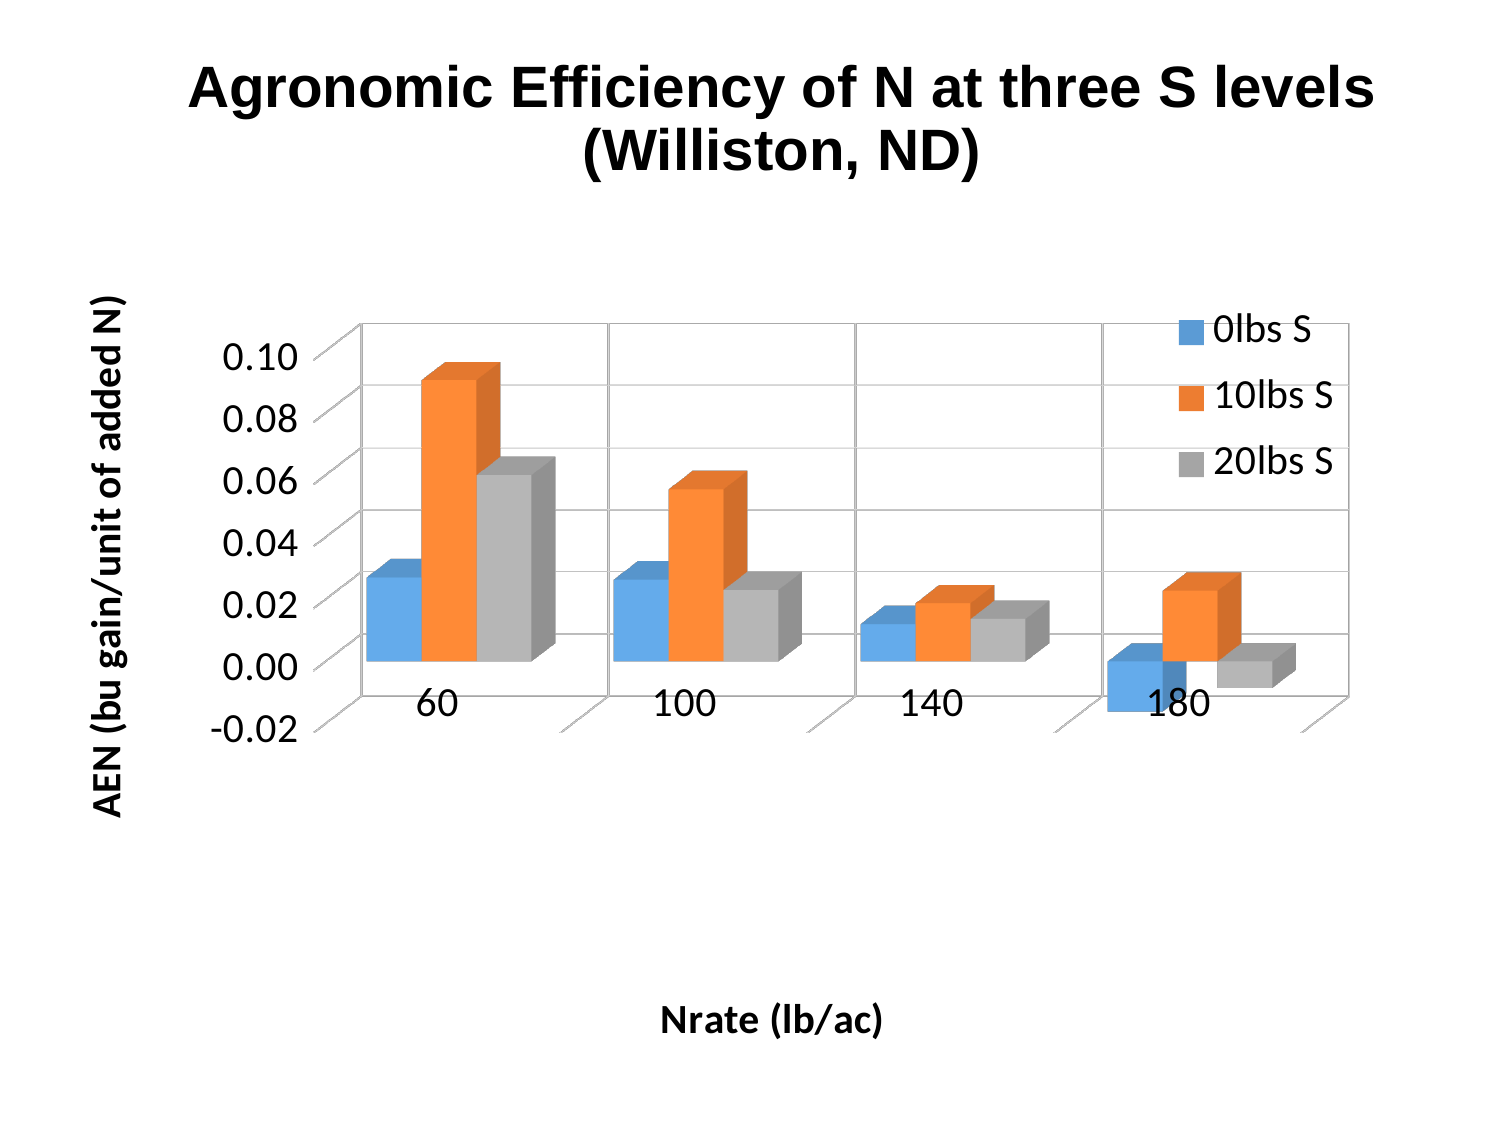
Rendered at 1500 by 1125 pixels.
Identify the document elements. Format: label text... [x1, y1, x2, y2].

chart [67, 265, 1397, 1058]
title Agronomic Efficiency of N at three S levels (Williston, ND) [135, 47, 1429, 193]
